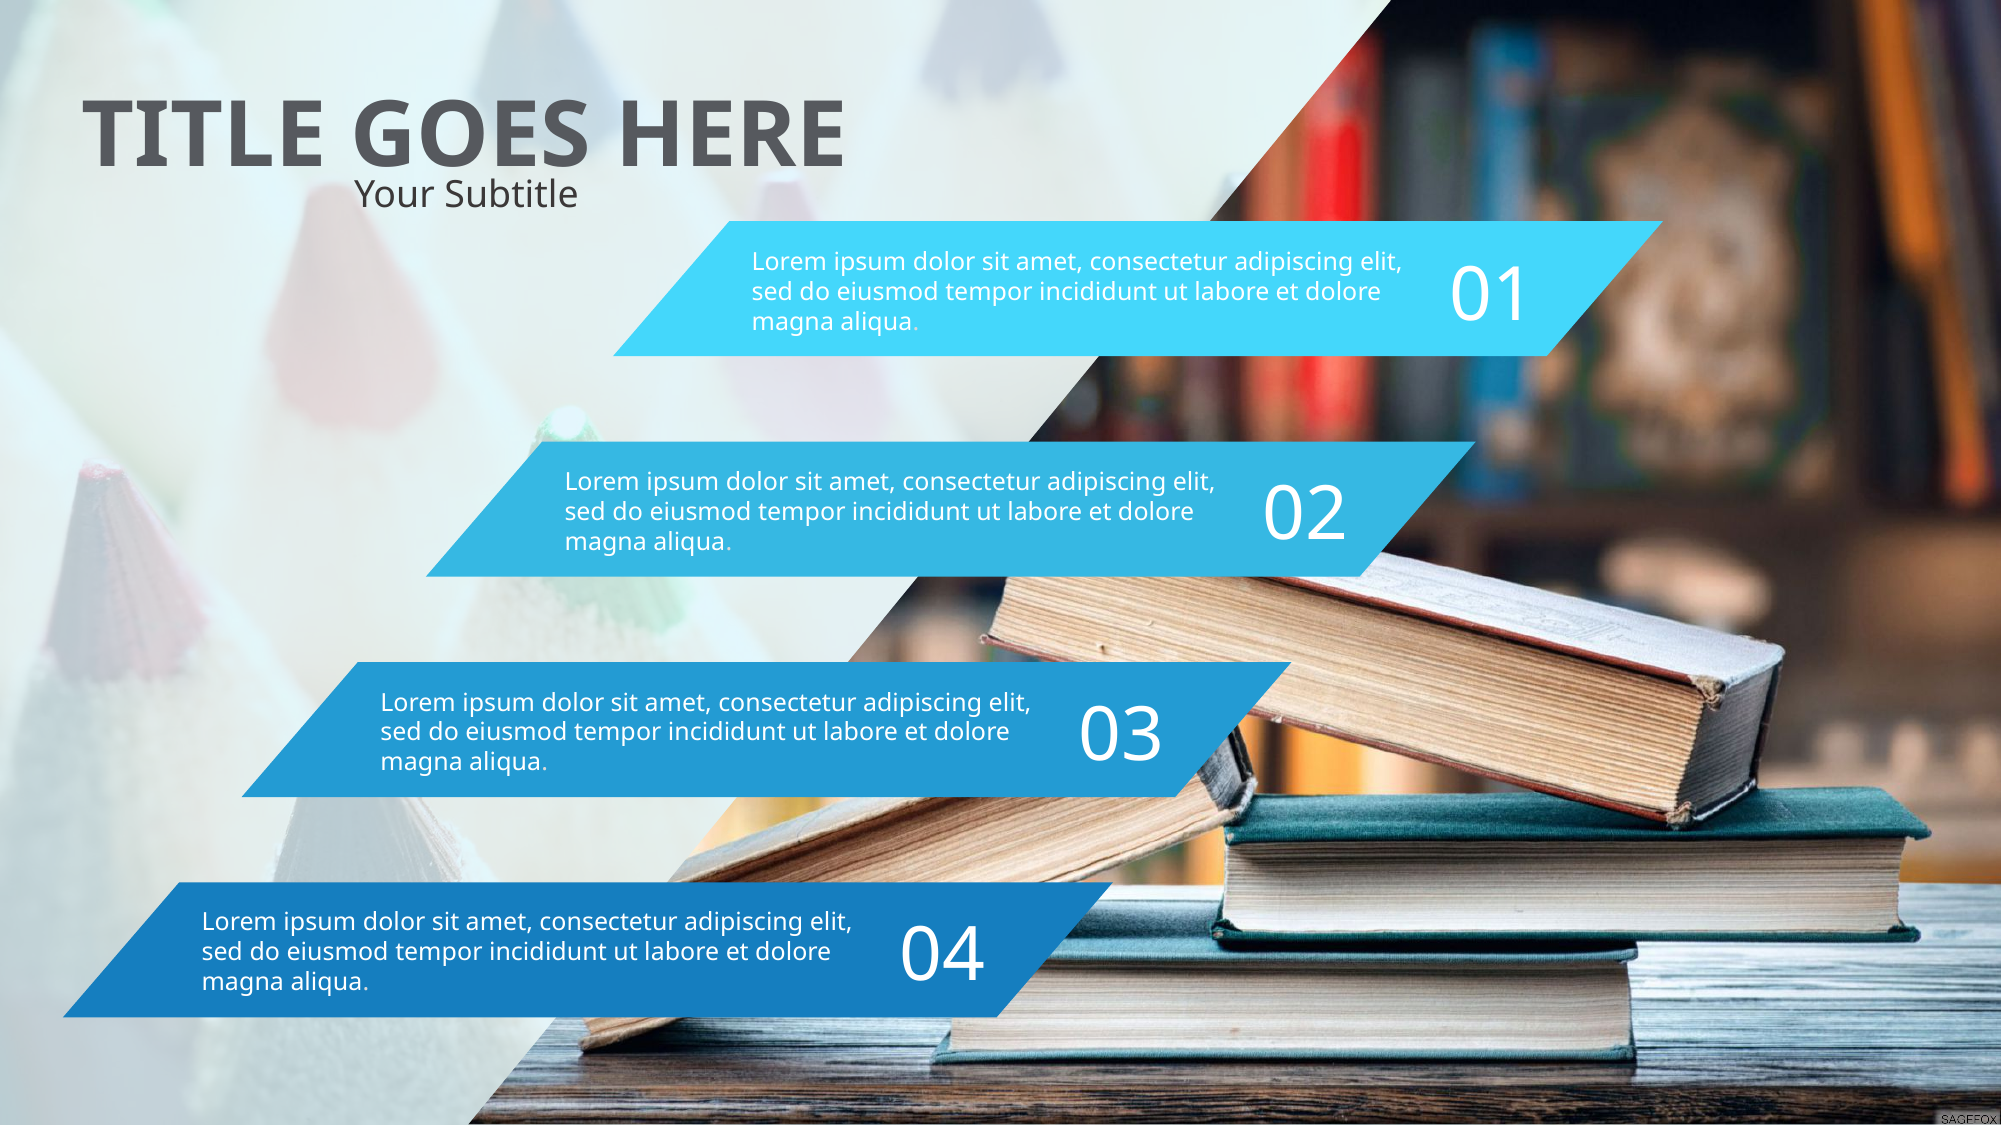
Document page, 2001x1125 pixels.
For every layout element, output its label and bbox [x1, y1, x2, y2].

text_box [610, 220, 1666, 358]
text_box [13, 66, 918, 224]
picture [1938, 1114, 1999, 1125]
text_box [60, 881, 1116, 1019]
text_box [239, 660, 1294, 799]
text_box [351, 685, 1182, 776]
text_box [173, 896, 1003, 1003]
text_box [466, 0, 2000, 1125]
text_box [723, 236, 1553, 343]
text_box [536, 456, 1366, 563]
text_box [423, 440, 1479, 578]
